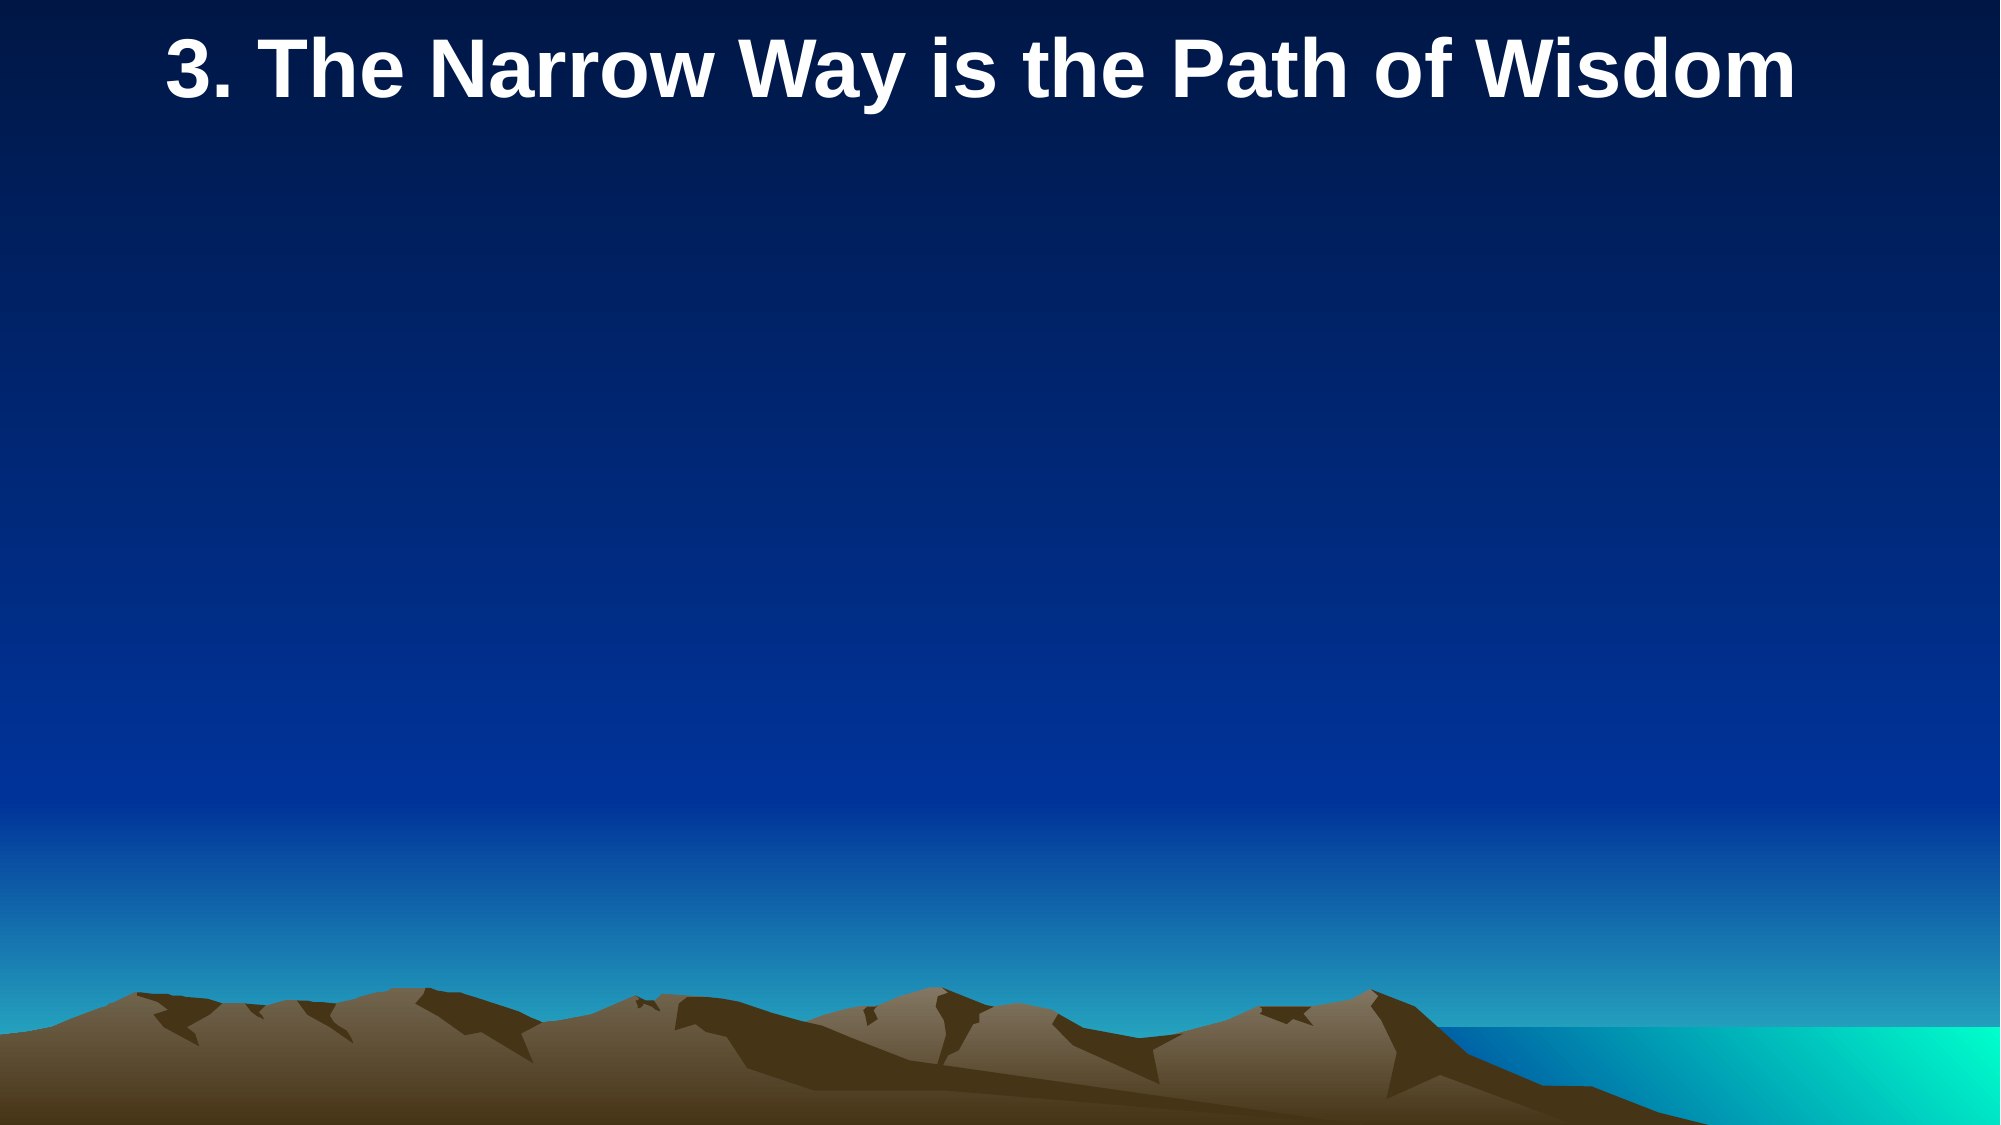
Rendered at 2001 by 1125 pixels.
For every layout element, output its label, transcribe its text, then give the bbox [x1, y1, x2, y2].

text_box 3. The Narrow Way is the Path of Wisdom [12, 6, 1975, 222]
